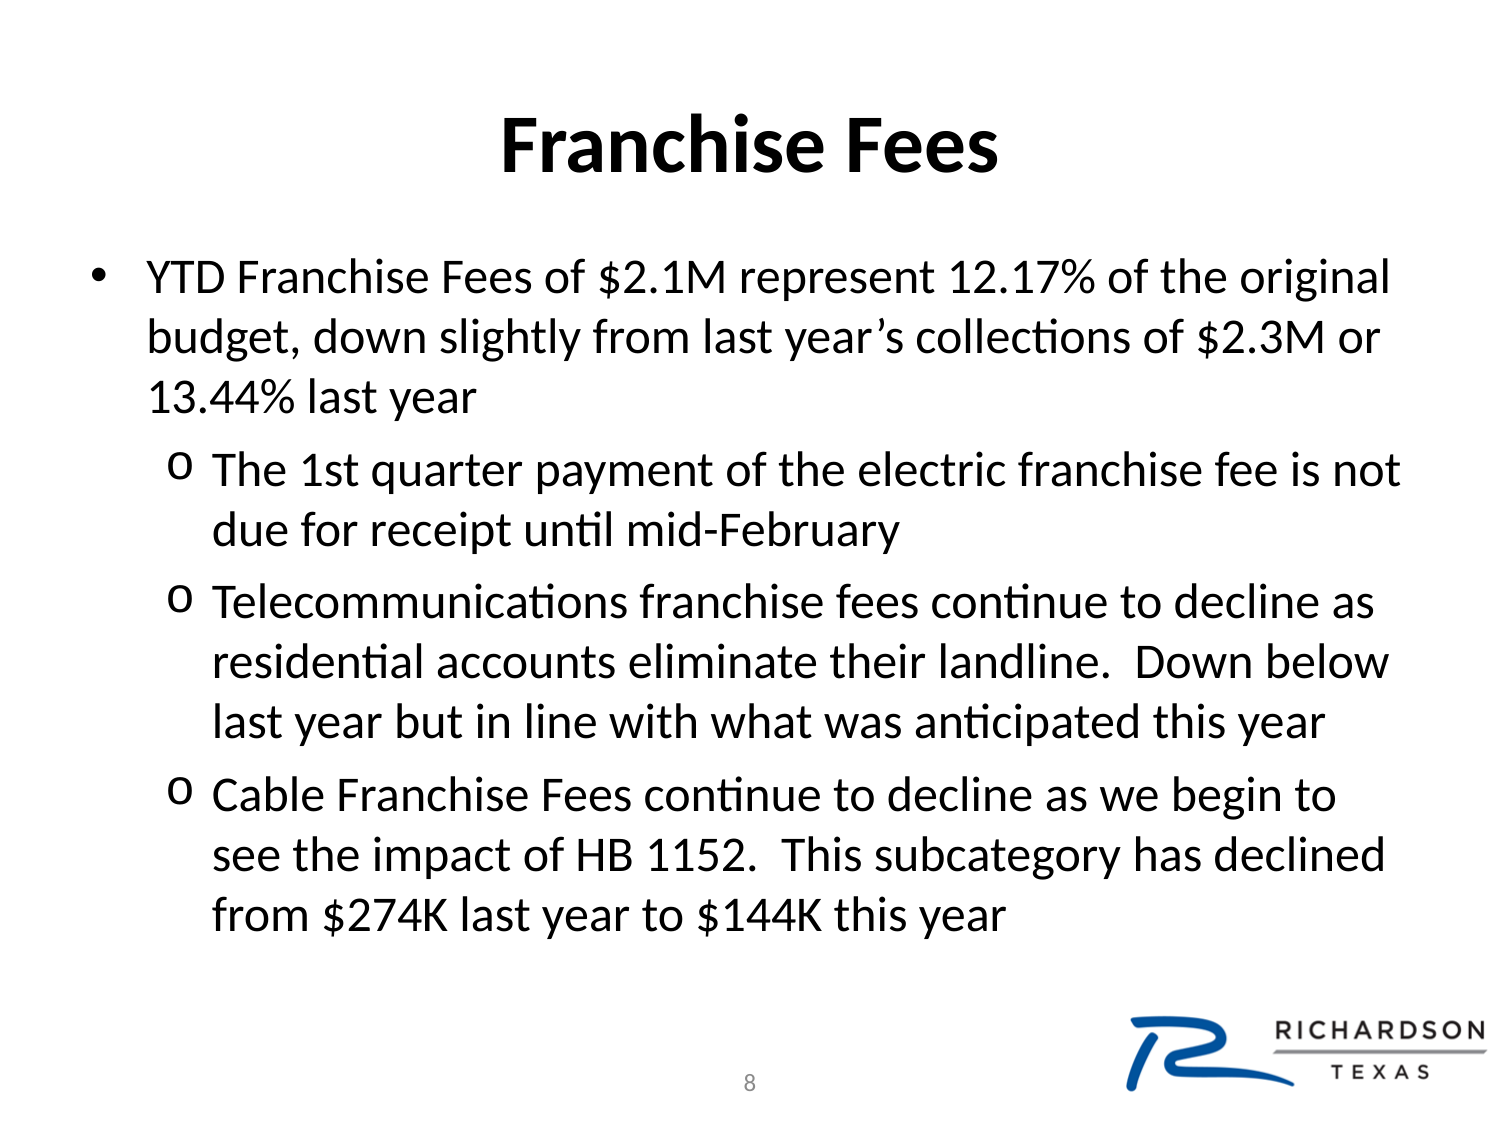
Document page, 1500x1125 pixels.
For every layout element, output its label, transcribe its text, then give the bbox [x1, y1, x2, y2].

title Franchise Fees [75, 45, 1425, 233]
list YTD Franchise Fees of $2.1M represent 12.17% of the original budget, down slightly from last year’s collections of $2.3M or 13.44% last year The 1st quarter payment of the electric franchise fee is not due for receipt until mid-February Telecommunications franchise fees continue to decline as residential accounts eliminate their landline. Down below last year but in line with what was anticipated this year Cable Franchise Fees continue to decline as we begin to see the impact of HB 1152. This subcategory has declined from $274K last year to $144K this year [75, 236, 1425, 1013]
picture [1109, 983, 1500, 1117]
slide_number 8 [575, 1051, 925, 1112]
